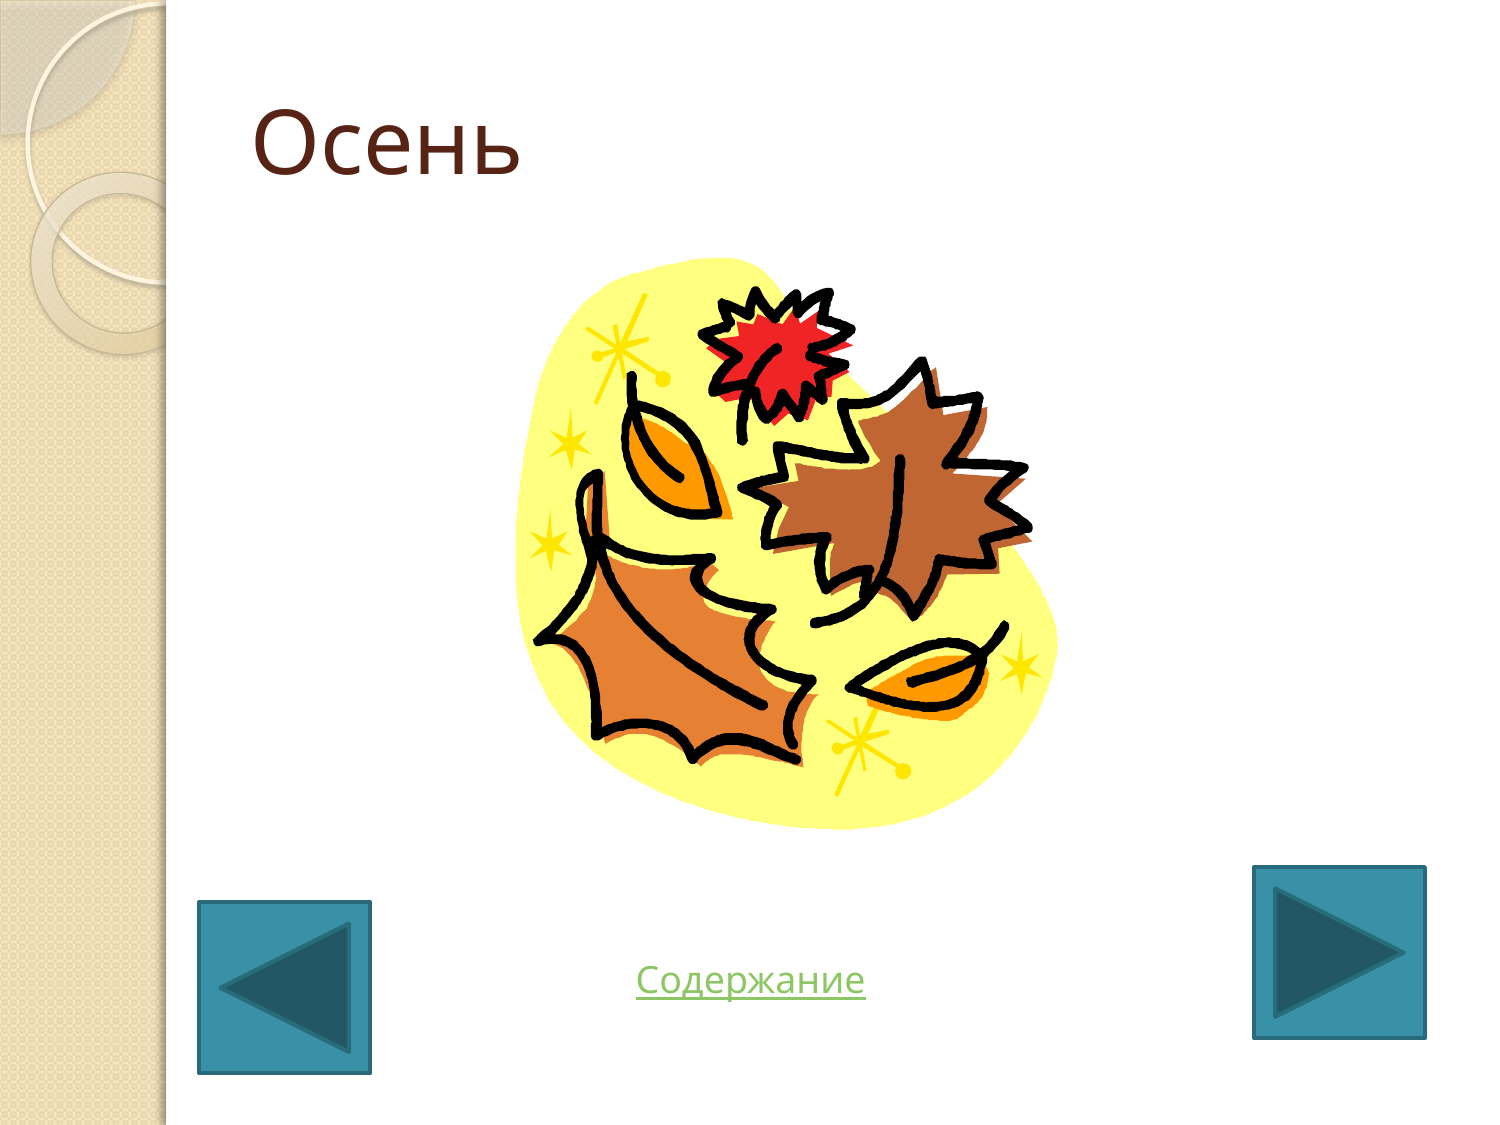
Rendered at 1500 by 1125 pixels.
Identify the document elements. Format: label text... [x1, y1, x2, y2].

title Осень [235, 45, 1466, 233]
text_box [197, 900, 372, 1075]
picture [515, 257, 1059, 830]
text_box Содержание [620, 949, 881, 1015]
text_box [1252, 865, 1427, 1040]
